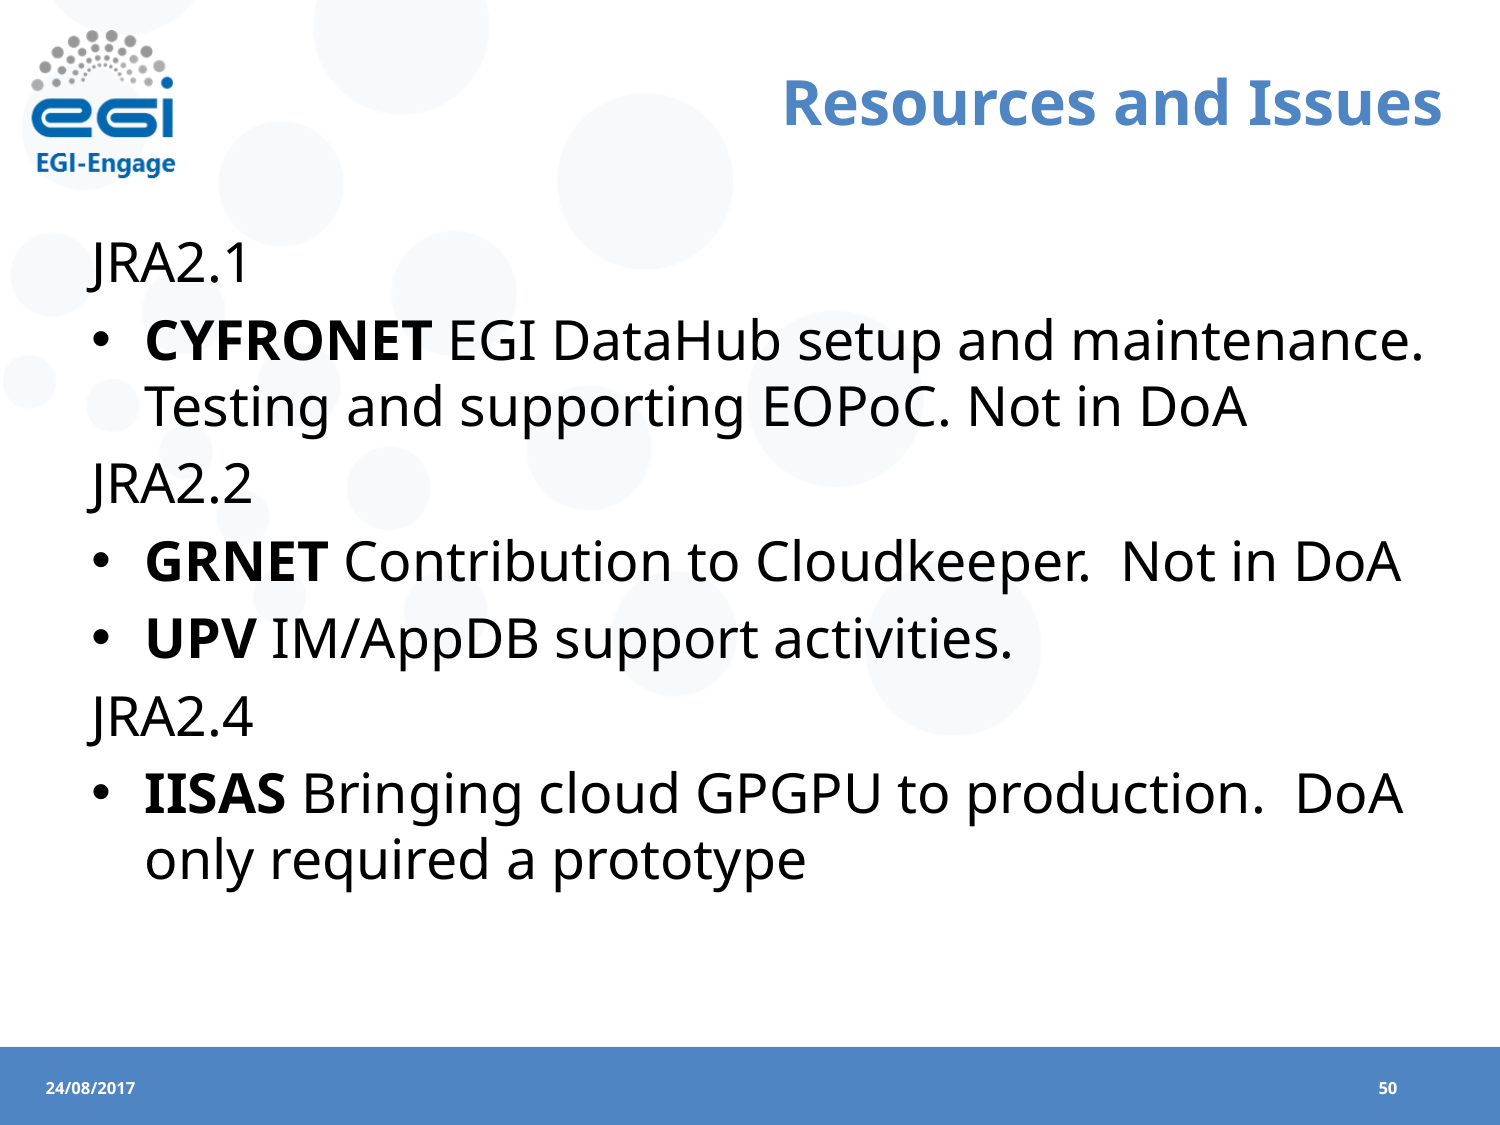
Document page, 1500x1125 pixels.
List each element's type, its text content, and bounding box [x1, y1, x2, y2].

list JRA2.1 CYFRONET EGI DataHub setup and maintenance. Testing and supporting EOPoC. Not in DoA JRA2.2 GRNET Contribution to Cloudkeeper. Not in DoA UPV IM/AppDB support activities. JRA2.4 IISAS Bringing cloud GPGPU to production. DoA only required a prototype [76, 220, 1459, 1005]
title Resources and Issues [253, 30, 1459, 171]
picture [3, 0, 1076, 772]
